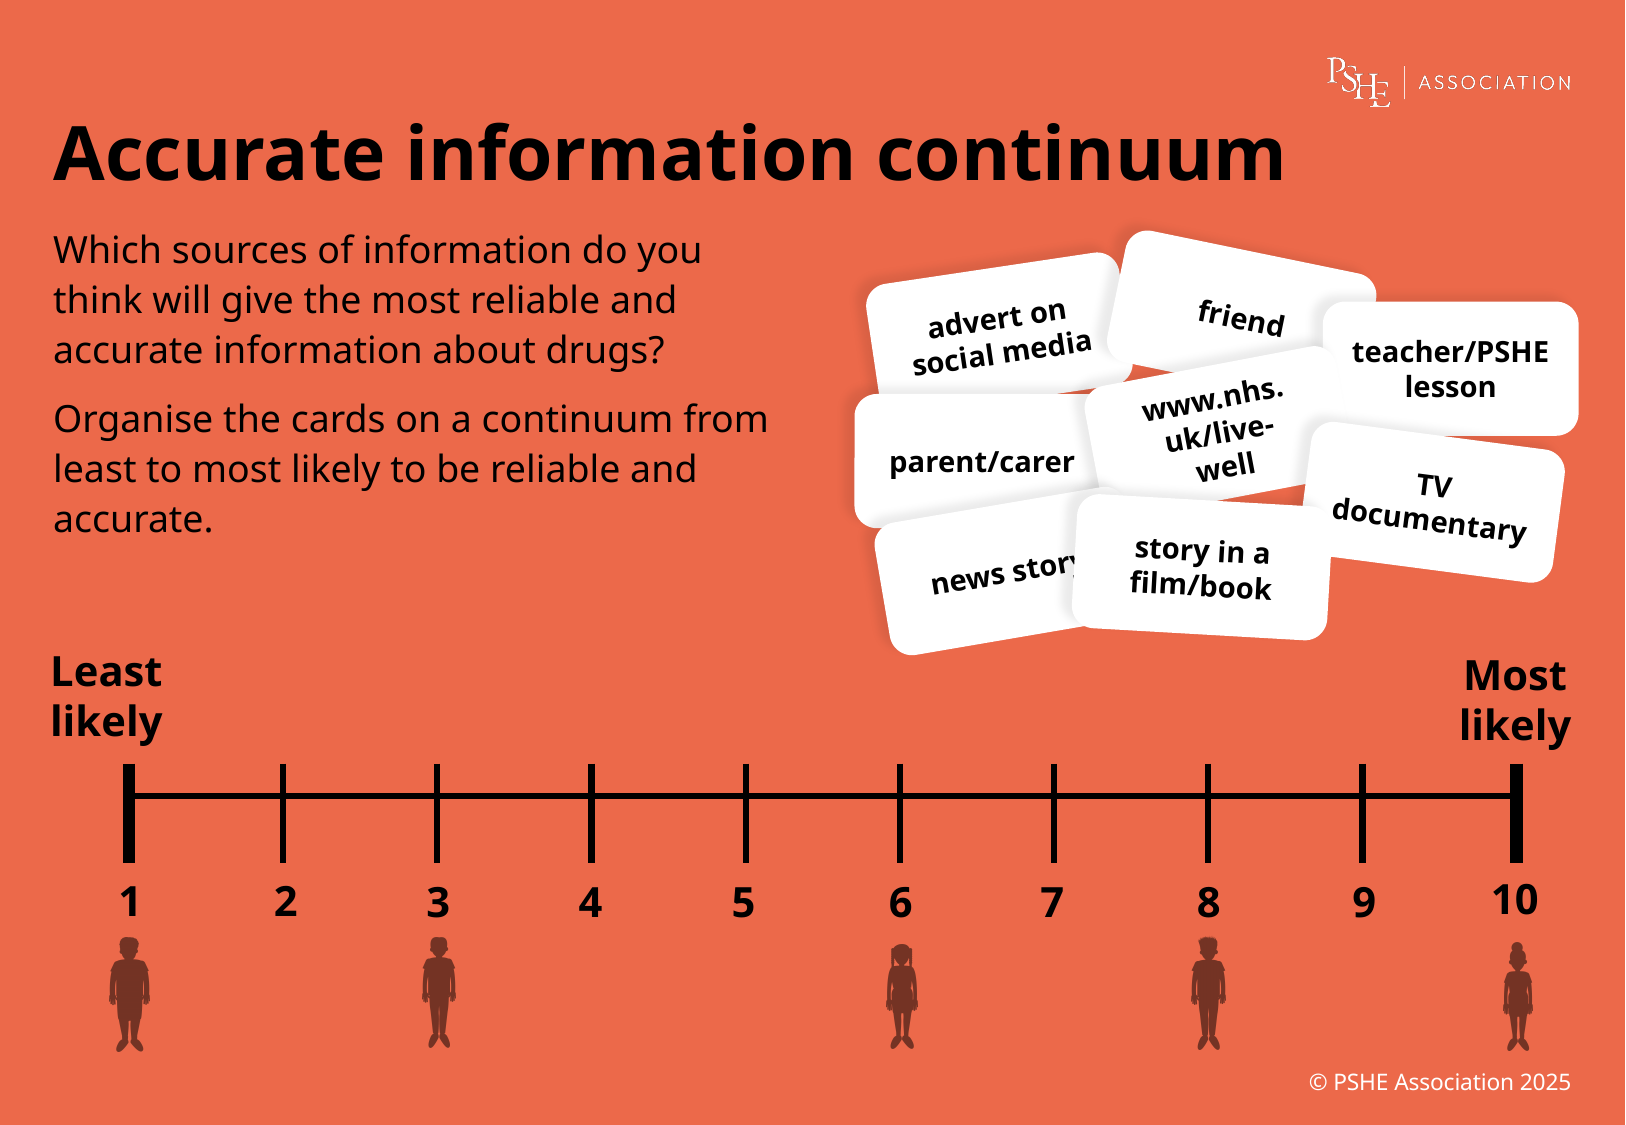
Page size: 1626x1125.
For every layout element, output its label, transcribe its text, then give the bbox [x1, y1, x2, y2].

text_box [0, 637, 1625, 1052]
text_box Accurate information continuum [38, 89, 1459, 203]
slide_number © PSHE Association 2025 [1220, 1052, 1586, 1112]
list Which sources of information do you think will give the most reliable and accurate information about drugs? Organise the cards on a continuum from least to most likely to be reliable and accurate. [38, 213, 791, 637]
picture [1327, 57, 1570, 107]
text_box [854, 250, 1579, 637]
